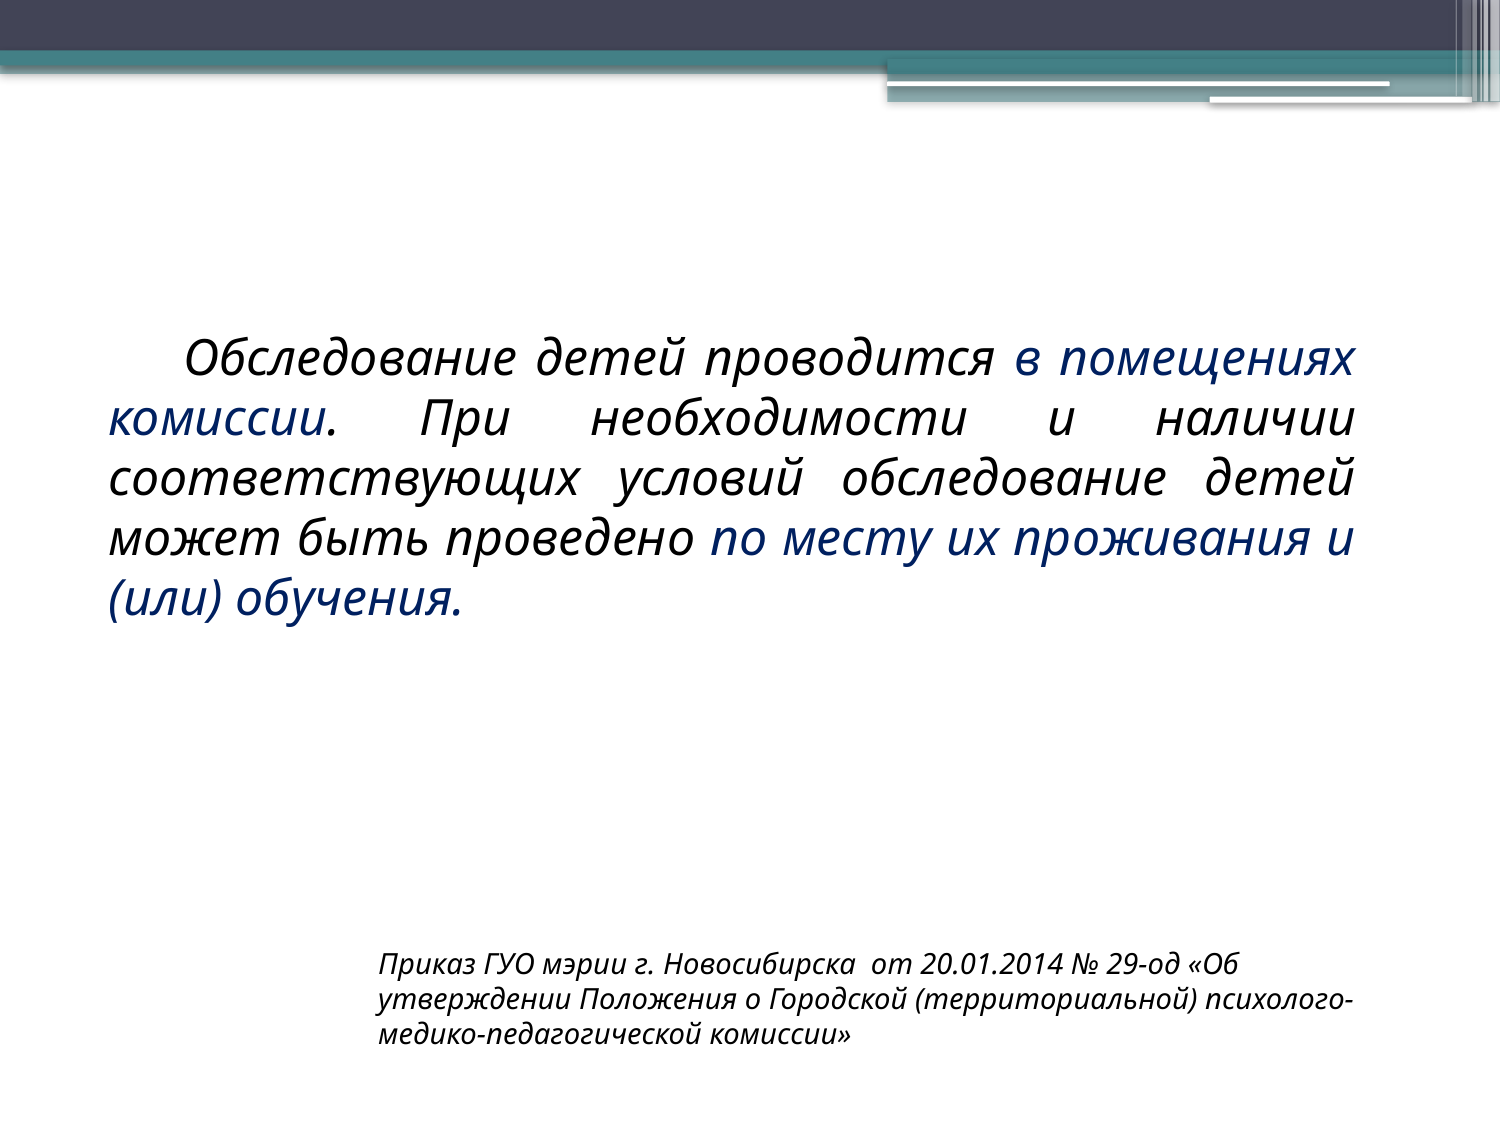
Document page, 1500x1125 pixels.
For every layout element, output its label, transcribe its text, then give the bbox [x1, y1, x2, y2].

text_box Обследование детей проводится в помещениях комиссии. При необходимости и наличии соответствующих условий обследование детей может быть проведено по месту их проживания и (или) обучения. [93, 318, 1372, 633]
text_box Приказ ГУО мэрии г. Новосибирска от 20.01.2014 № 29-од «Об утверждении Положения о Городской (территориальной) психолого-медико-педагогической комиссии» [363, 938, 1454, 1058]
